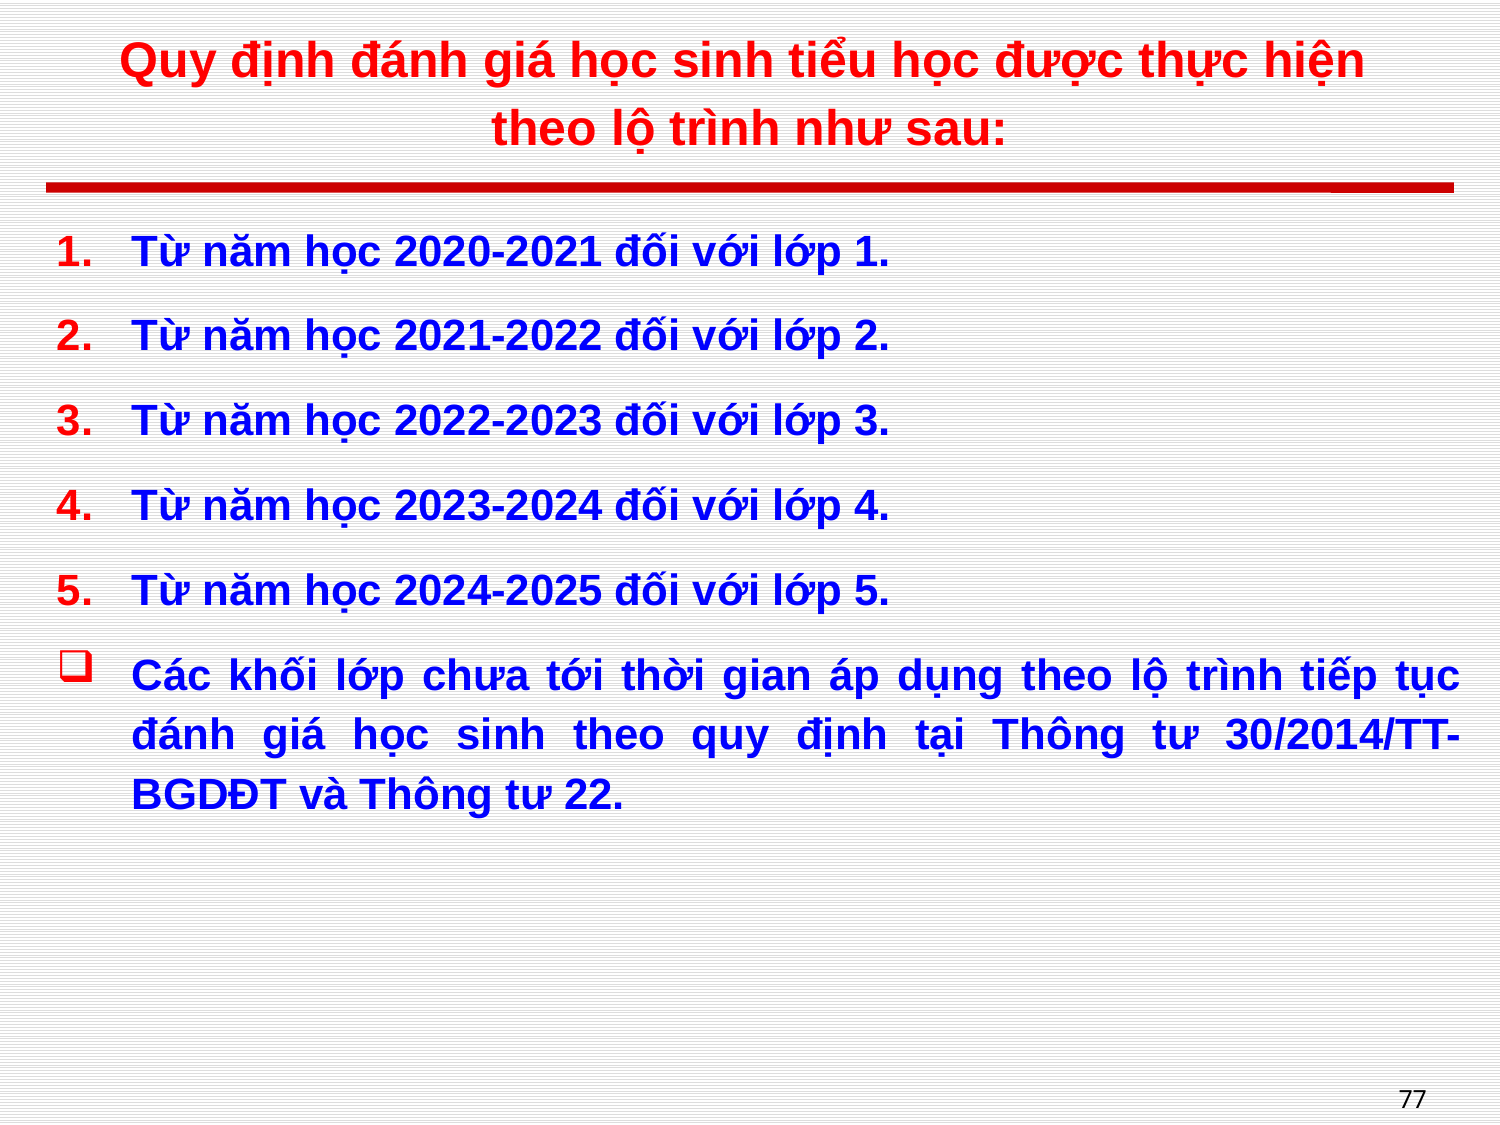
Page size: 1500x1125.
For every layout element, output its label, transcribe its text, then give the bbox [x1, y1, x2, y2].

title Quy định đánh giá học sinh tiểu học được thực hiện theo lộ trình như sau: [38, 24, 1463, 150]
text_box Từ năm học 2020-2021 đối với lớp 1. Từ năm học 2021-2022 đối với lớp 2. Từ năm học 2022-2023 đối với lớp 3. Từ năm học 2023-2024 đối với lớp 4. Từ năm học 2024-2025 đối với lớp 5. Các khối lớp chưa tới thời gian áp dụng theo lộ trình tiếp tục đánh giá học sinh theo quy định tại Thông tư 30/2014/TT-BGDĐT và Thông tư 22. [23, 199, 1477, 1088]
